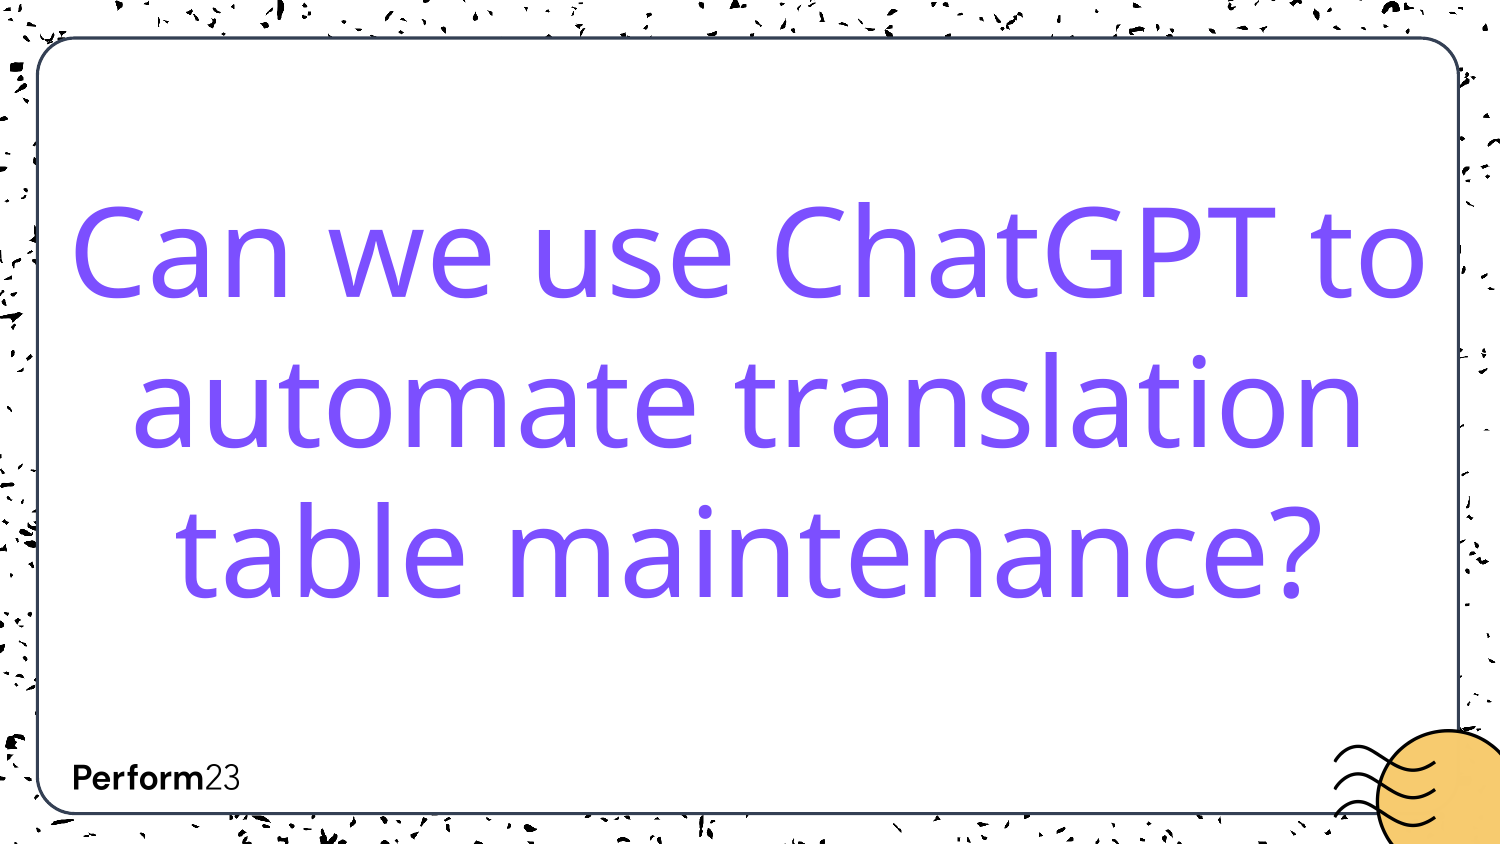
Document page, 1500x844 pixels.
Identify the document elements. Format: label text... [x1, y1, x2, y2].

picture [0, 0, 1500, 844]
title Can we use ChatGPT to automate translation table maintenance? [51, 101, 1449, 694]
